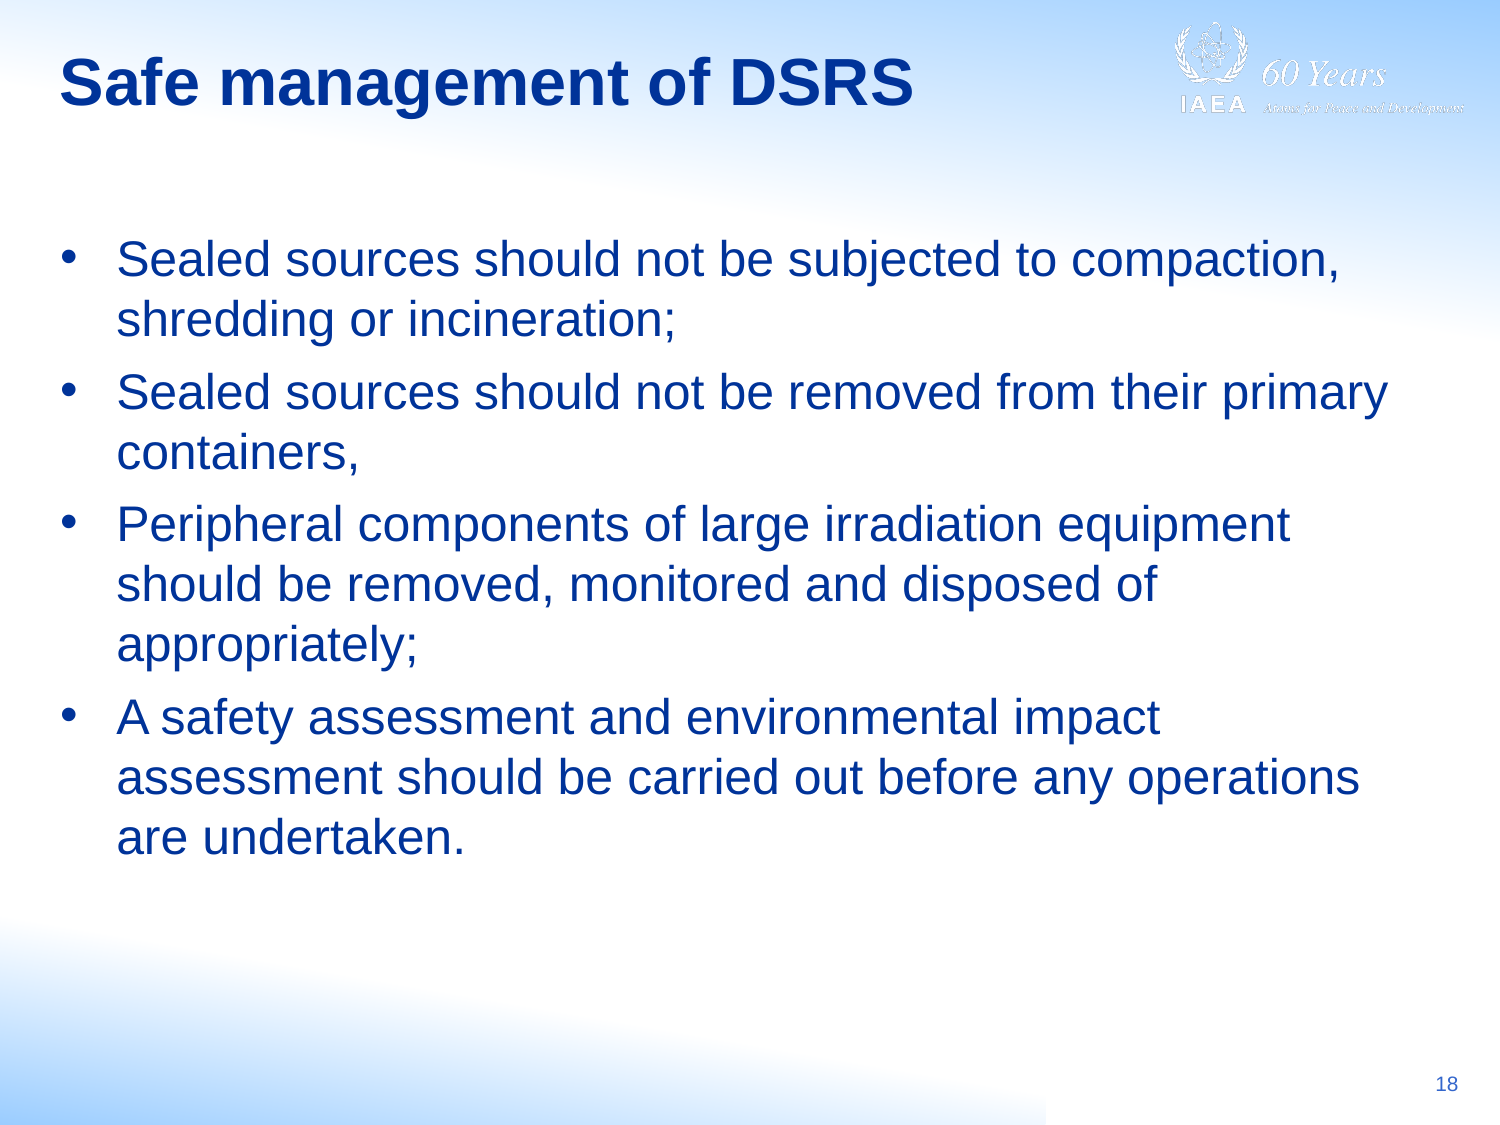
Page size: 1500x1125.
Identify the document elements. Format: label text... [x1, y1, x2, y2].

title Safe management of DSRS [0, 16, 1500, 142]
slide_number 18 [1389, 1063, 1474, 1112]
list Sealed sources should not be subjected to compaction, shredding or incineration; Sealed sources should not be removed from their primary containers, Peripheral components of large irradiation equipment should be removed, monitored and disposed of appropriately; A safety assessment and environmental impact assessment should be carried out before any operations are undertaken. [45, 219, 1455, 1000]
